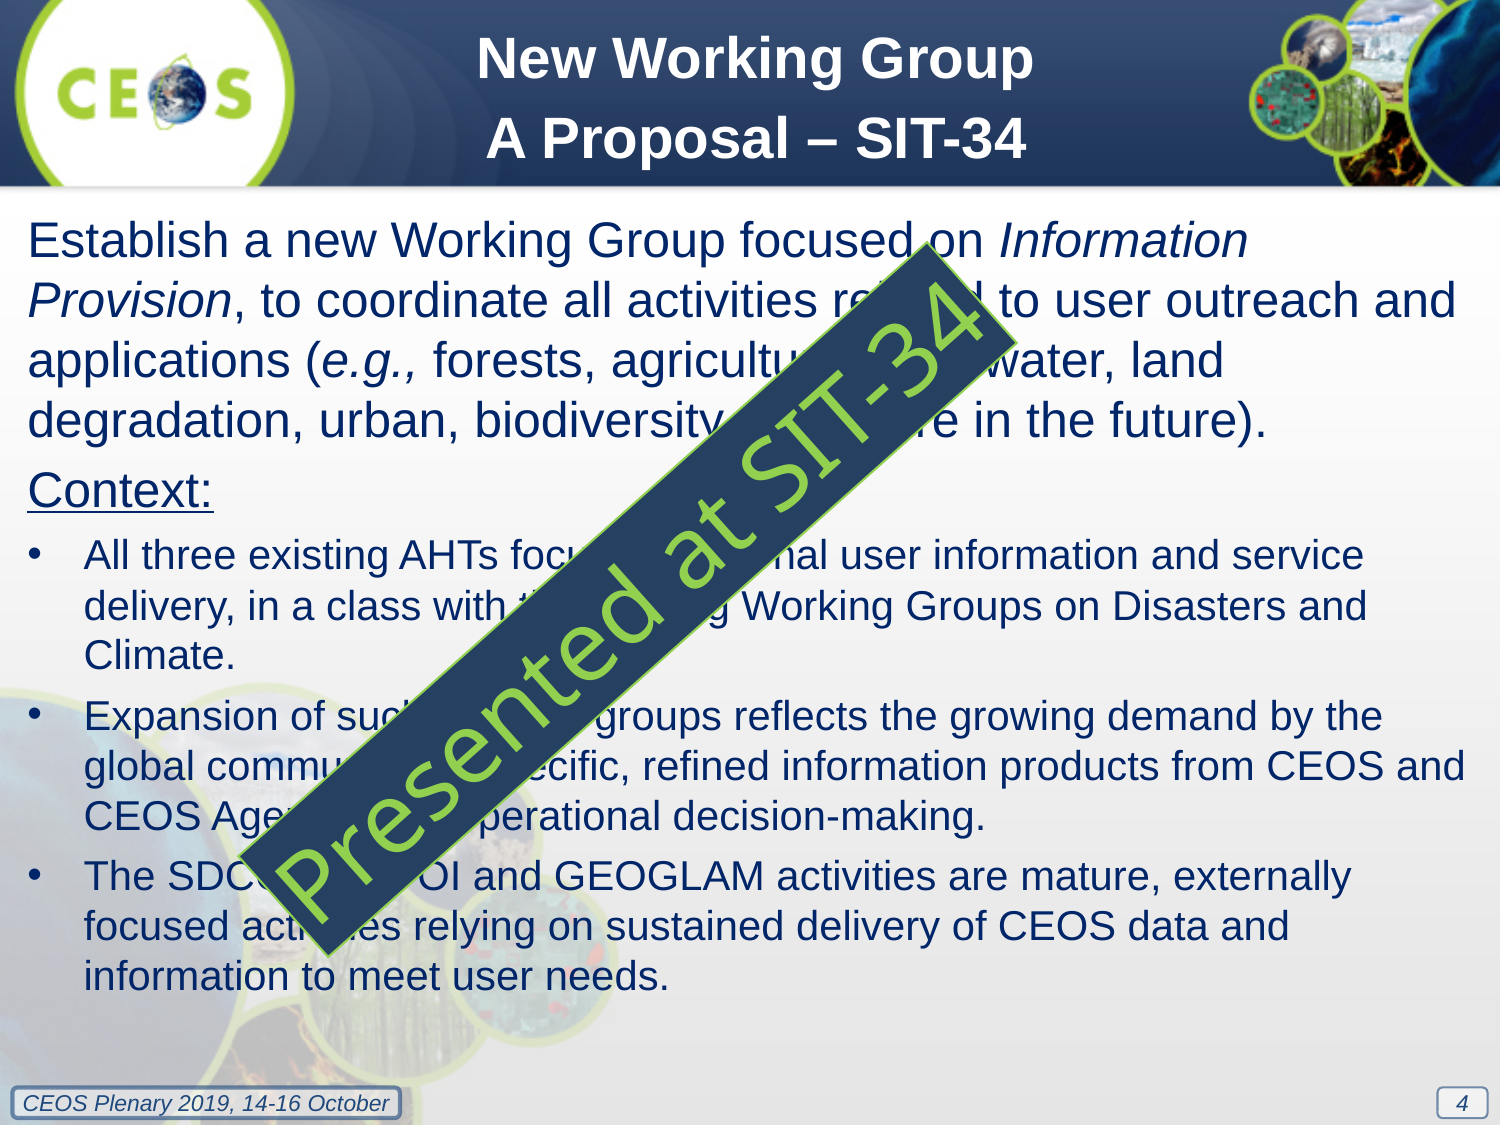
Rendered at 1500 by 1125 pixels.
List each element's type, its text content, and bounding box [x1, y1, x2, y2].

text_box New Working Group A Proposal – SIT-34 [349, 12, 1163, 163]
slide_number 4 [1436, 1086, 1489, 1120]
picture [0, 0, 1500, 1125]
text_box Presented at SIT-34 [238, 242, 1017, 957]
list Establish a new Working Group focused on Information Provision, to coordinate all activities related to user outreach and applications (e.g., forests, agriculture, freshwater, land degradation, urban, biodiversity, and more in the future). Context: All three existing AHTs focus on external user information and service delivery, in a class with the existing Working Groups on Disasters and Climate. Expansion of such focused groups reflects the growing demand by the global community for specific, refined information products from CEOS and CEOS Agencies for operational decision-making. The SDCG for GFOI and GEOGLAM activities are mature, externally focused activities relying on sustained delivery of CEOS data and information to meet user needs. [12, 200, 1488, 1063]
